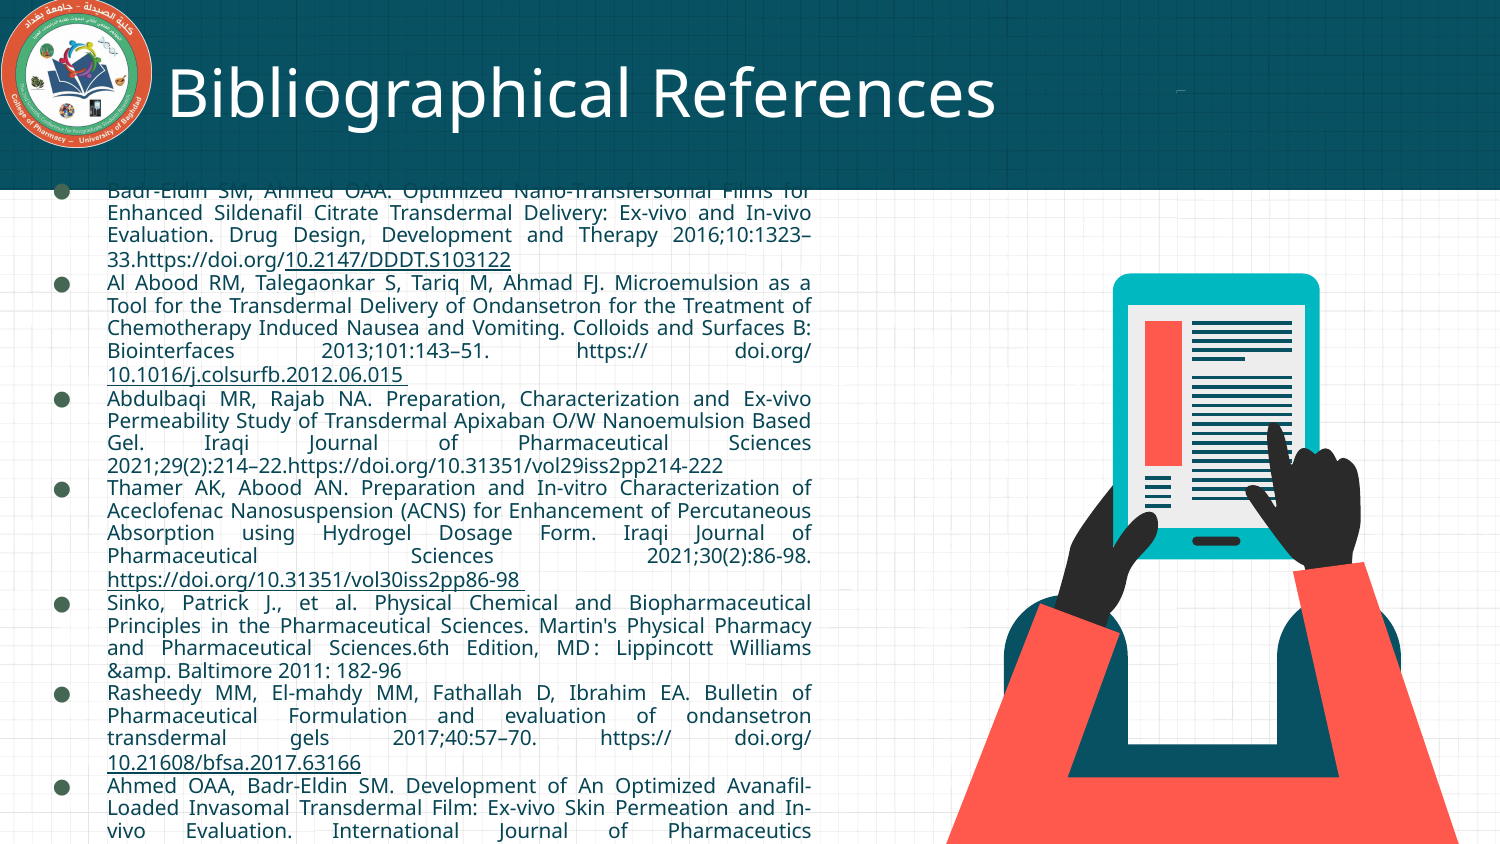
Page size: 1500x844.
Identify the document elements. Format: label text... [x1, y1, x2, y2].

picture [2, 0, 151, 147]
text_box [944, 273, 1482, 844]
picture [348, 191, 357, 196]
picture [0, 191, 1500, 844]
picture [406, 191, 415, 196]
title Bibliographical References [157, 36, 1146, 130]
list Badr-Eldin SM, Ahmed OAA. Optimized Nano-Transfersomal Films for Enhanced Sildenafil Citrate Transdermal Delivery: Ex-vivo and In-vivo Evaluation. Drug Design, Development and Therapy 2016;10:1323–33.https://doi.org/10.2147/DDDT.S103122 Al Abood RM, Talegaonkar S, Tariq M, Ahmad FJ. Microemulsion as a Tool for the Transdermal Delivery of Ondansetron for the Treatment of Chemotherapy Induced Nausea and Vomiting. Colloids and Surfaces B: Biointerfaces 2013;101:143–51. https:// doi.org/ 10.1016/j.colsurfb.2012.06.015 Abdulbaqi MR, Rajab NA. Preparation, Characterization and Ex-vivo Permeability Study of Transdermal Apixaban O/W Nanoemulsion Based Gel. Iraqi Journal of Pharmaceutical Sciences 2021;29(2):214–22.https://doi.org/10.31351/vol29iss2pp214-222 Thamer AK, Abood AN. Preparation and In-vitro Characterization of Aceclofenac Nanosuspension (ACNS) for Enhancement of Percutaneous Absorption using Hydrogel Dosage Form. Iraqi Journal of Pharmaceutical Sciences 2021;30(2):86-98. https://doi.org/10.31351/vol30iss2pp86-98 Sinko, Patrick J., et al. Physical Chemical and Biopharmaceutical Principles in the Pharmaceutical Sciences. Martin's Physical Pharmacy and Pharmaceutical Sciences.6th Edition, MD : Lippincott Williams &amp. Baltimore 2011: 182-96 Rasheedy MM, El-mahdy MM, Fathallah D, Ibrahim EA. Bulletin of Pharmaceutical Formulation and evaluation of ondansetron transdermal gels 2017;40:57–70. https:// doi.org/10.21608/bfsa.2017.63166 Ahmed OAA, Badr-Eldin SM. Development of An Optimized Avanafil-Loaded Invasomal Transdermal Film: Ex-vivo Skin Permeation and In-vivo Evaluation. International Journal of Pharmaceutics 2019;570:118657. https://doi.org/10.1016/j. ijpharm.2019. 118657 [17, 272, 827, 819]
